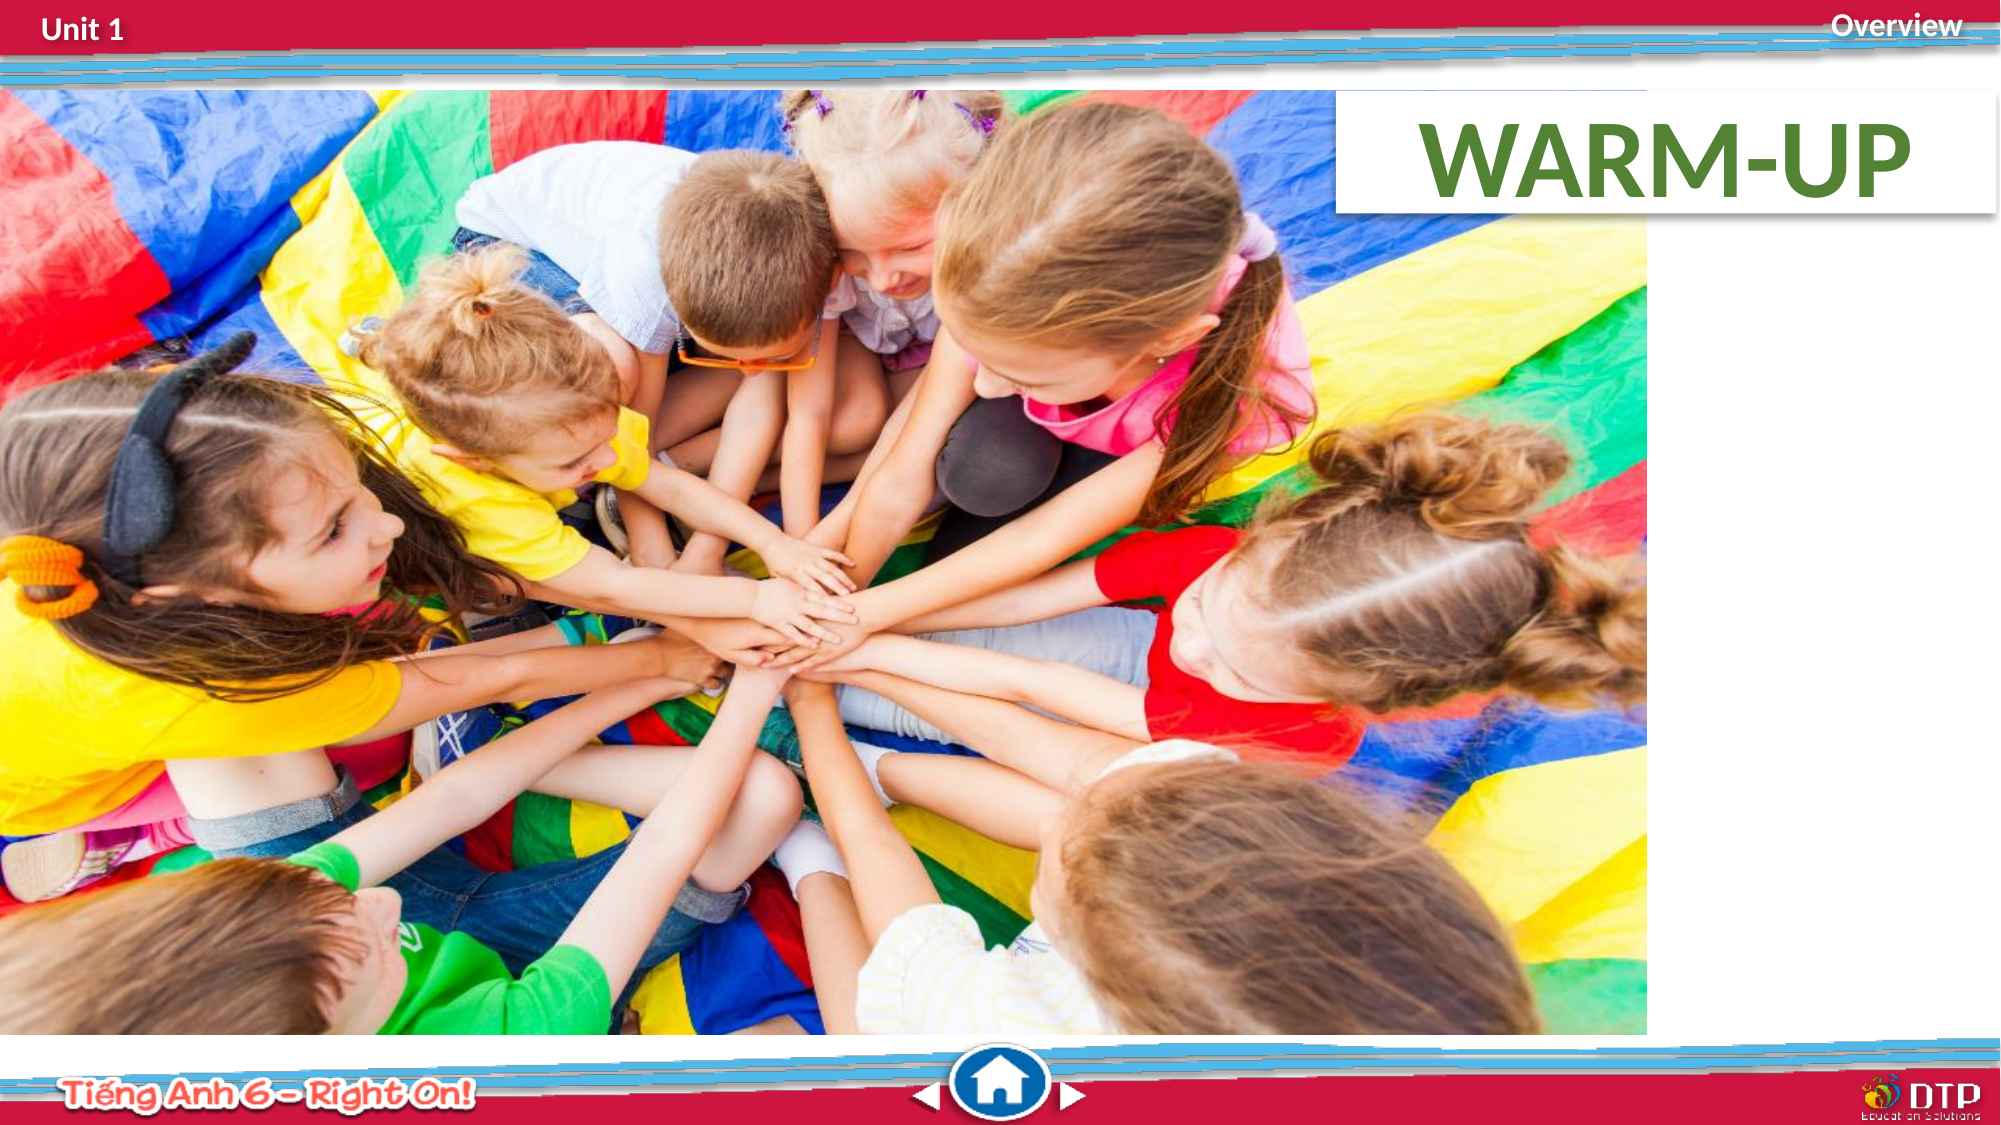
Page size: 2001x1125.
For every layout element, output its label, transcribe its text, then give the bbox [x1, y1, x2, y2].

picture [0, 0, 2000, 1125]
text_box WARM-UP [1647, 90, 1997, 214]
